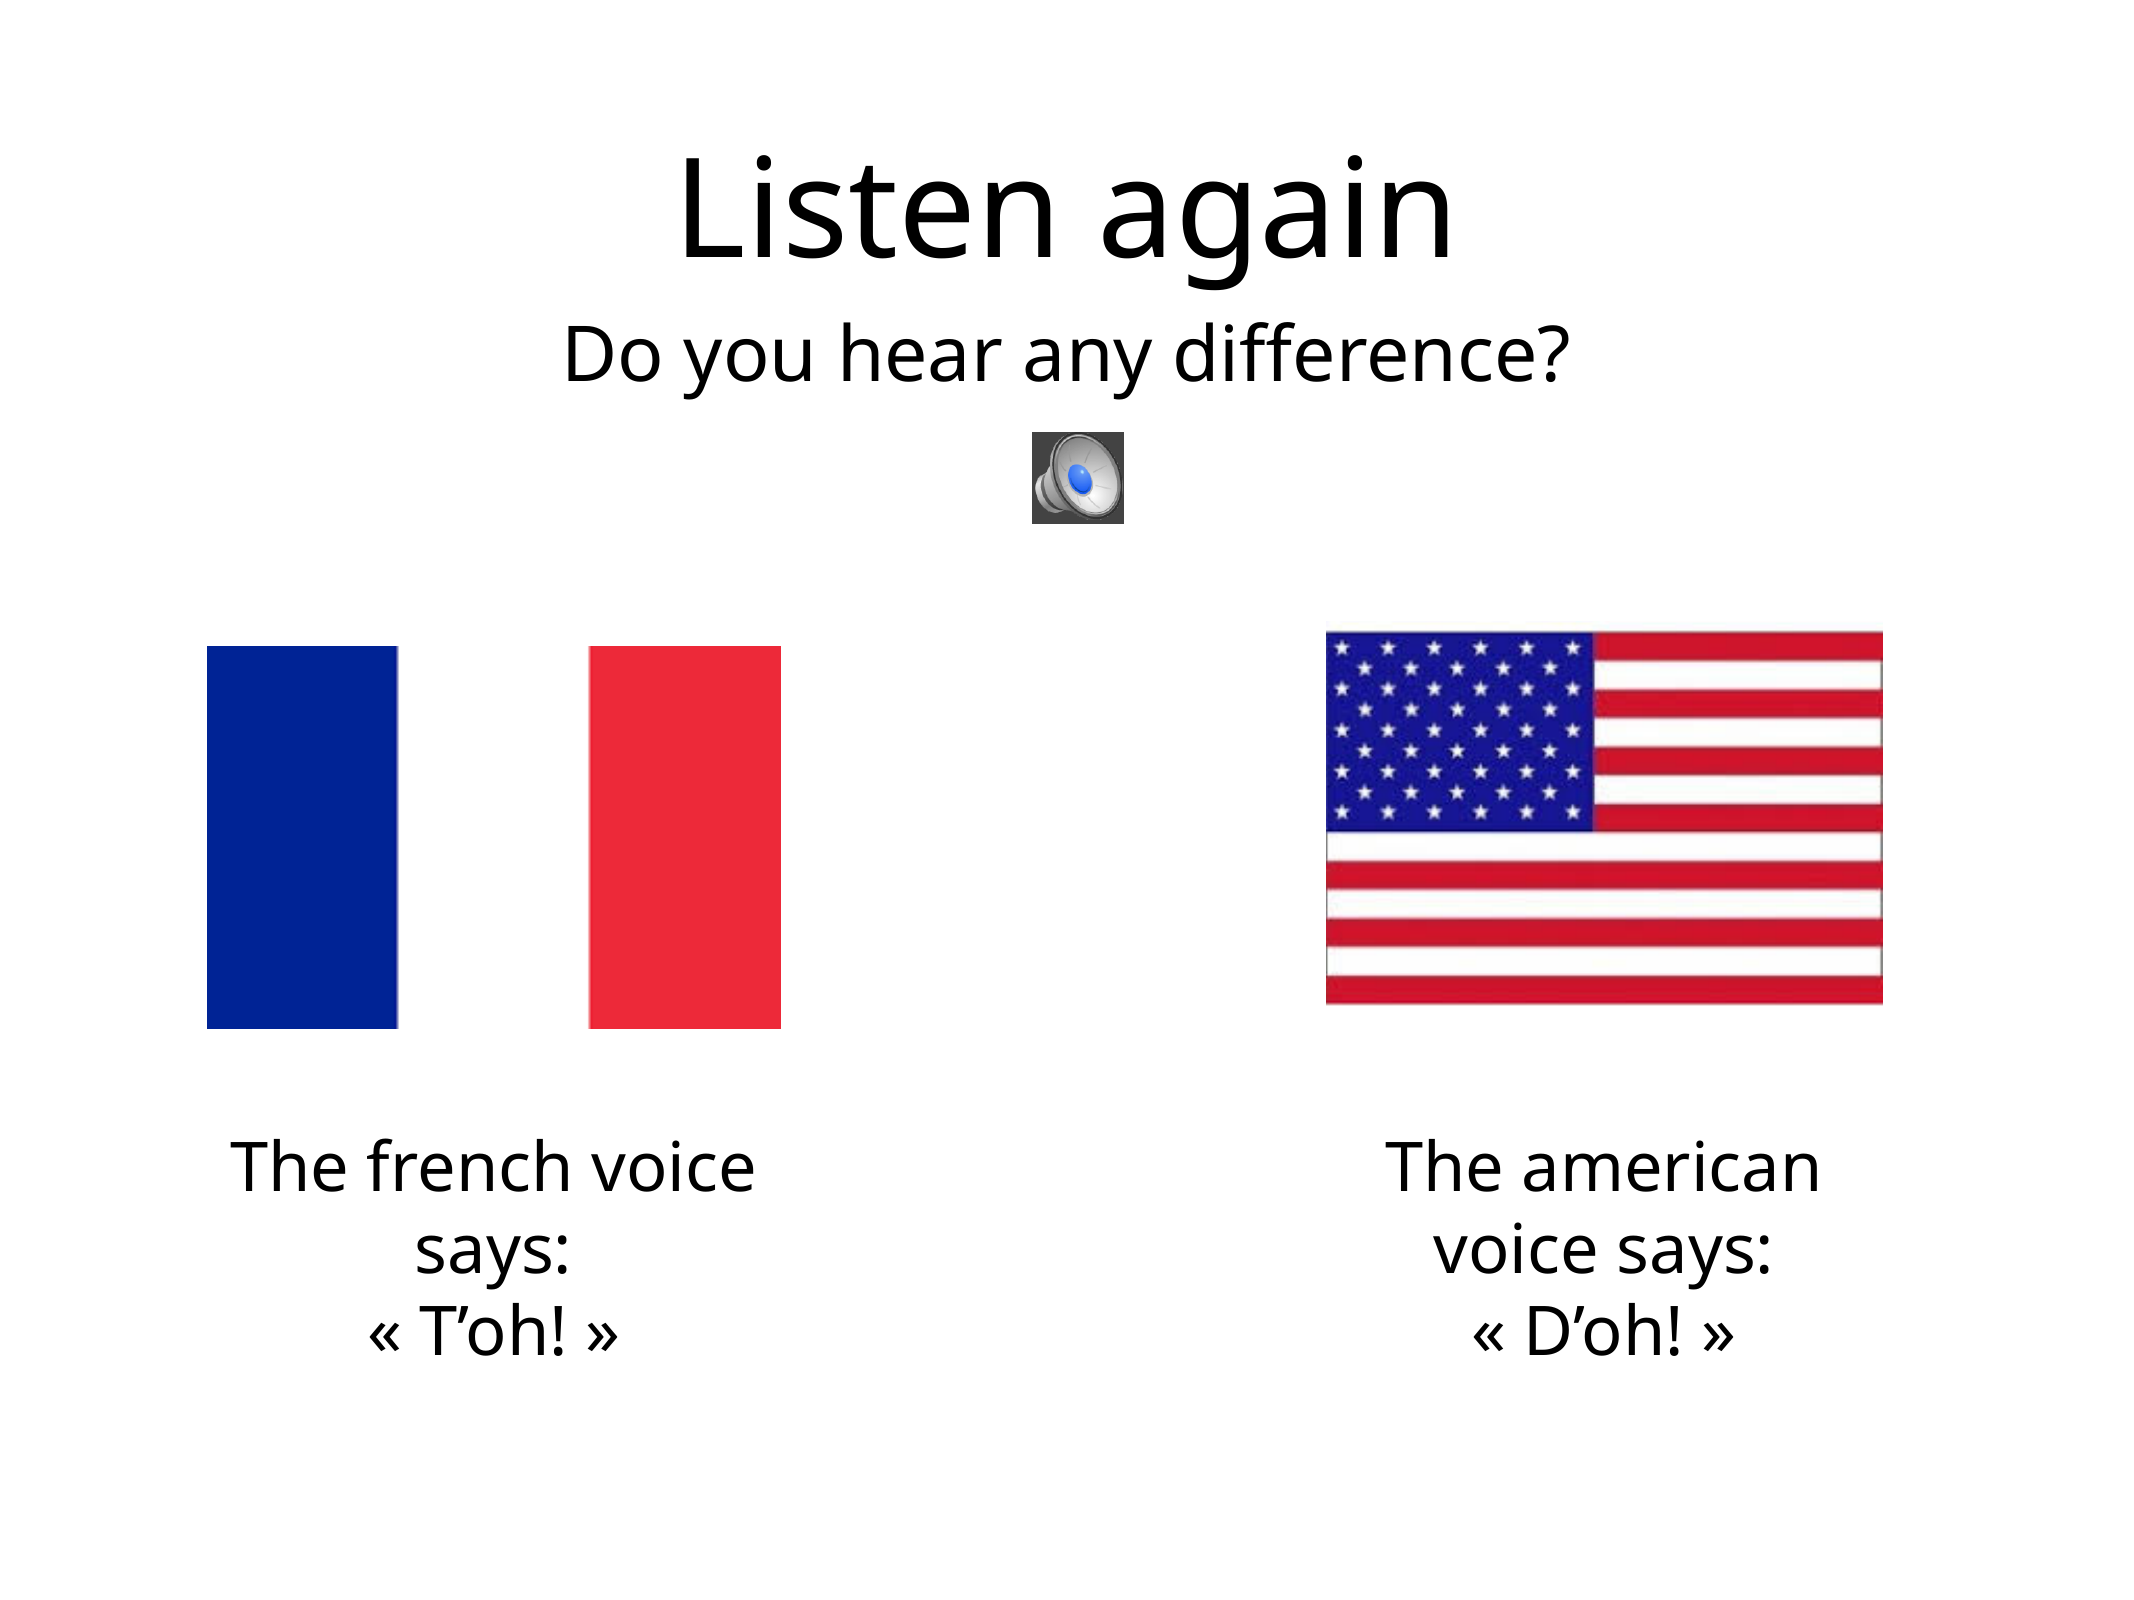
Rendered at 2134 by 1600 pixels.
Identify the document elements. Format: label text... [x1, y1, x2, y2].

picture [1325, 621, 1883, 1016]
text_box The french voice says: « T’oh! » [208, 1114, 780, 1379]
title Listen again [207, 107, 1926, 295]
picture [1031, 430, 1126, 526]
text_box The american voice says: « D’oh! » [1318, 1114, 1890, 1379]
picture [207, 646, 781, 1029]
subtitle Do you hear any difference? [207, 295, 1926, 482]
